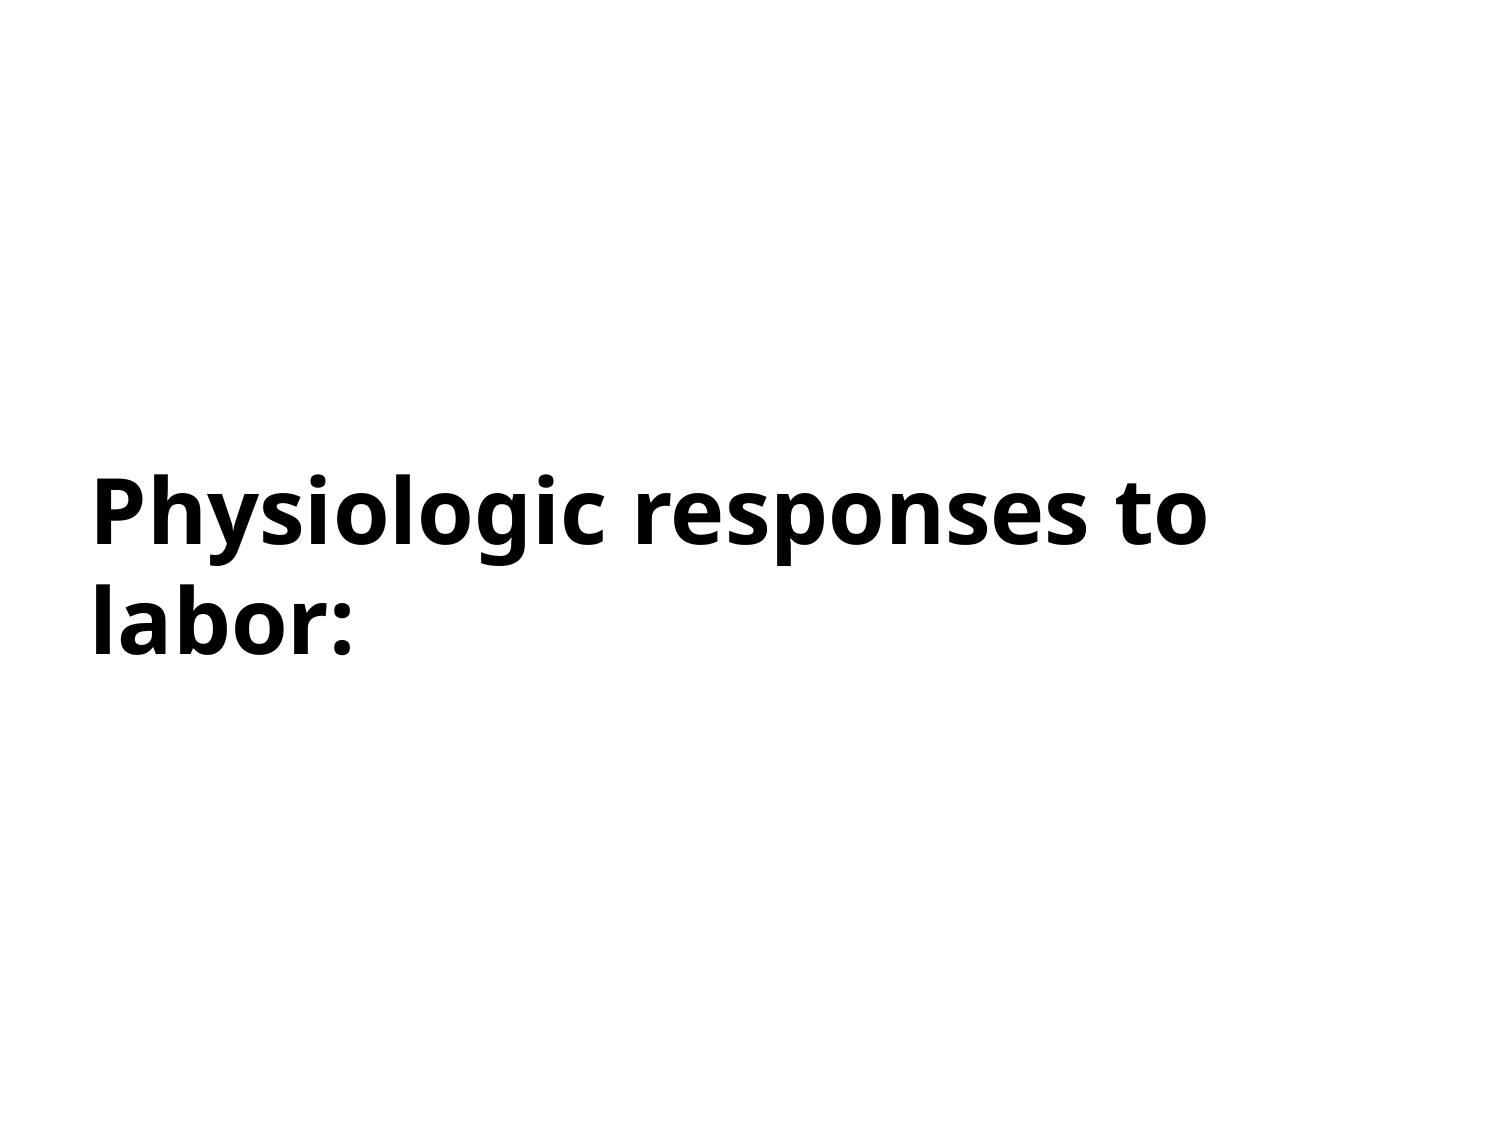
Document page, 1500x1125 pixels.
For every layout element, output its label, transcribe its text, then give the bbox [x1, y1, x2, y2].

text_box Physiologic responses to labor: [74, 445, 1350, 680]
